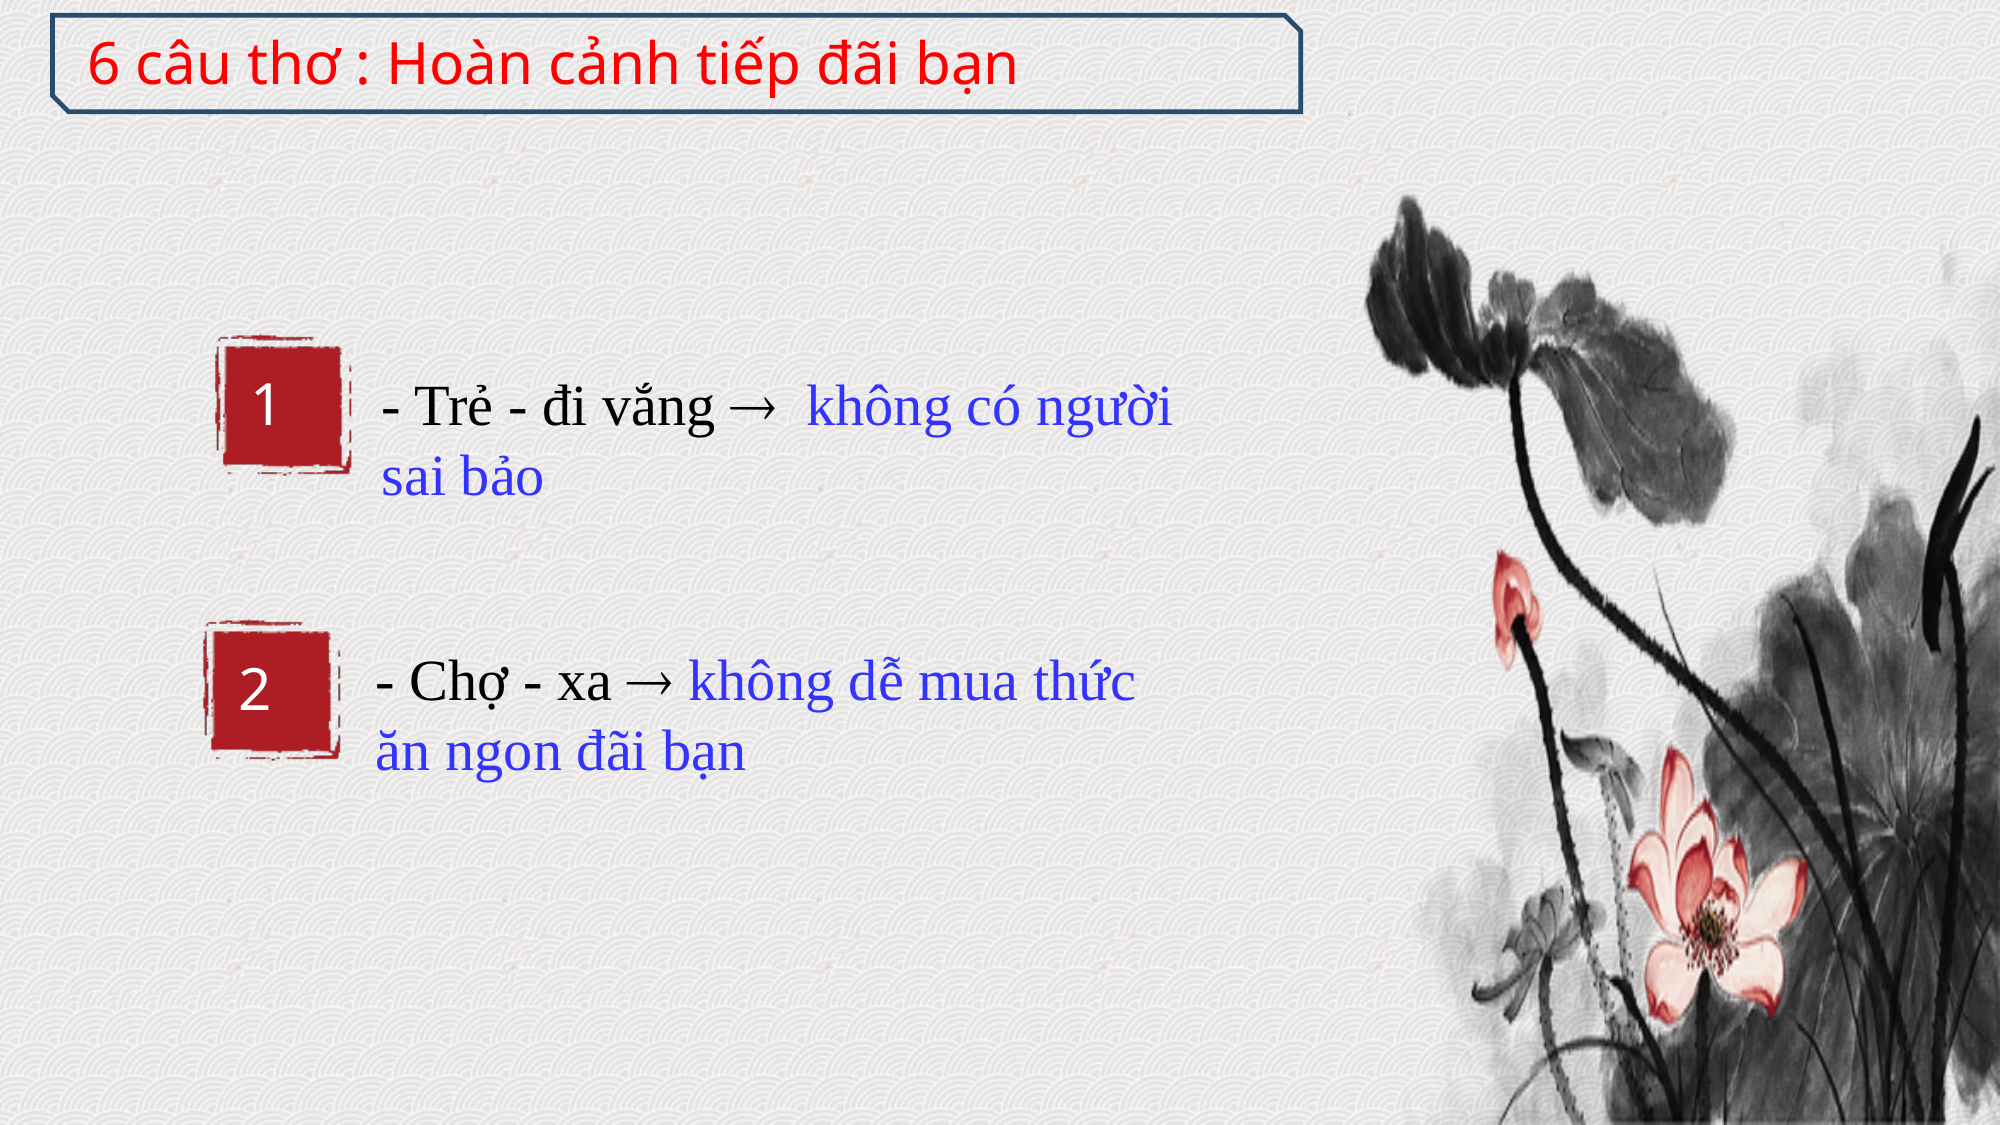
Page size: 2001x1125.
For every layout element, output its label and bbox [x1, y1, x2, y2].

picture [0, 0, 2000, 1125]
text_box [191, 613, 356, 778]
text_box [203, 328, 368, 493]
